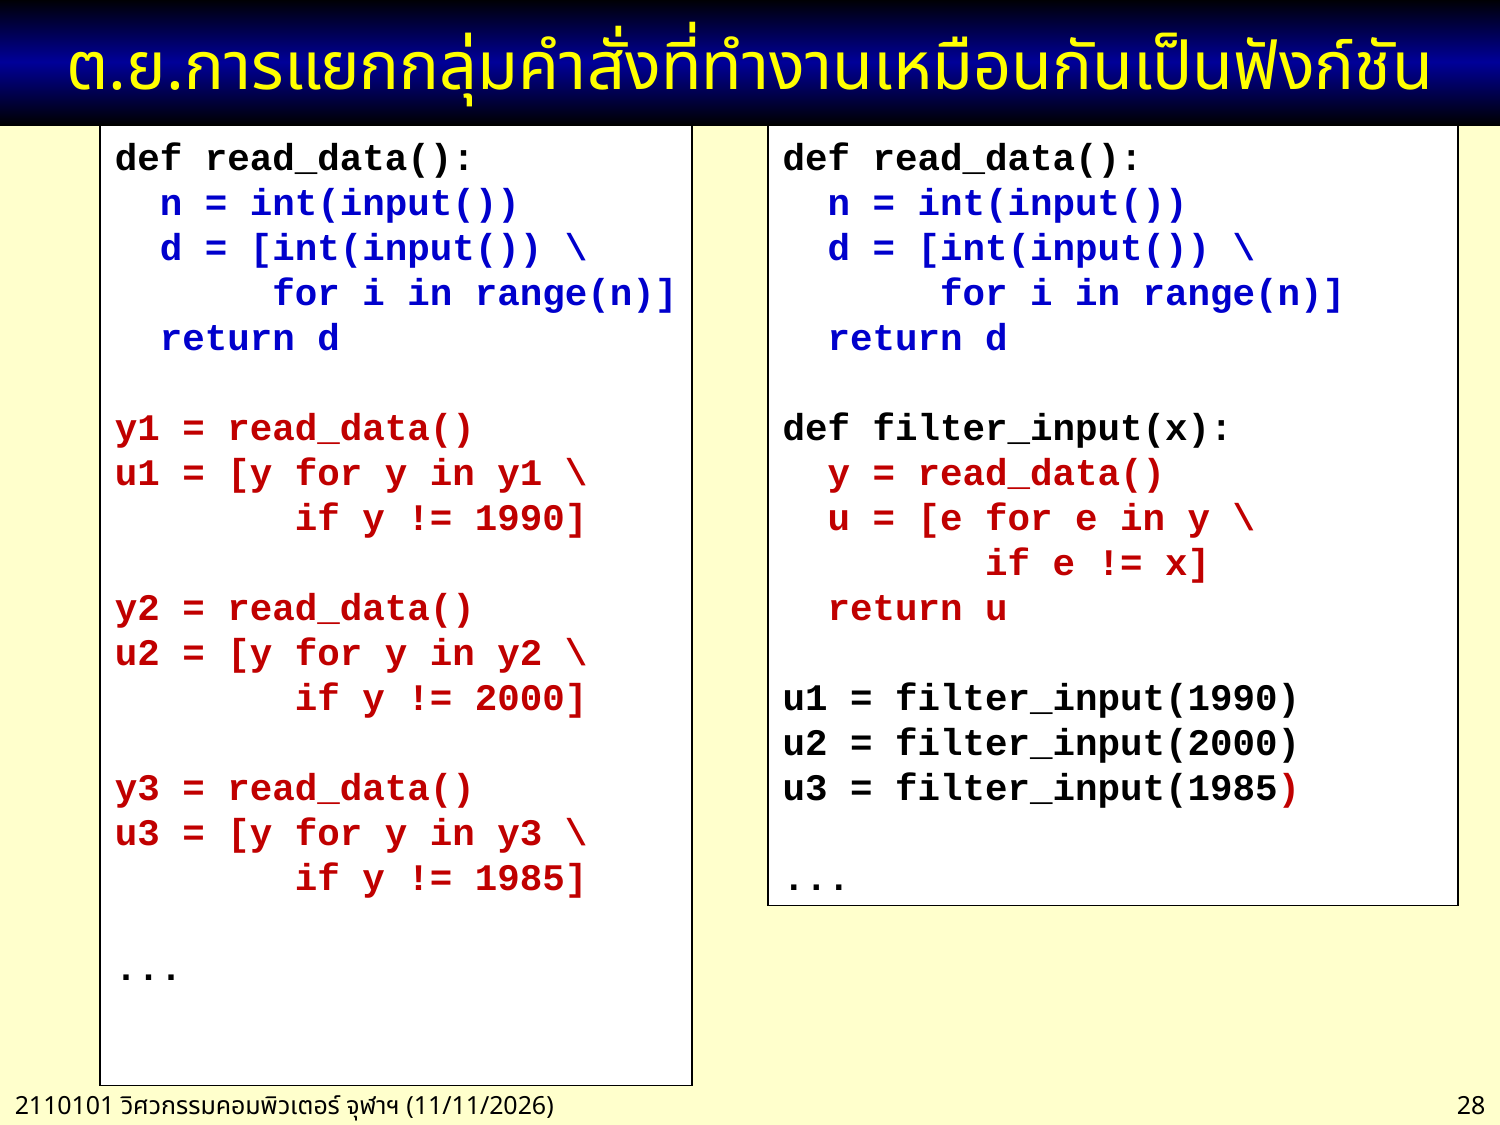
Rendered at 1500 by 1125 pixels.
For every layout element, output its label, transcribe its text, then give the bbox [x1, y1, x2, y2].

text_box def read_data(): n = int(input()) d = [int(input()) \ for i in range(n)] return d y1 = read_data() u1 = [y for y in y1 \ if y != 1990] y2 = read_data() u2 = [y for y in y2 \ if y != 2000] y3 = read_data() u3 = [y for y in y3 \ if y != 1985] ... [99, 125, 692, 1086]
text_box def read_data(): n = int(input()) d = [int(input()) \ for i in range(n)] return d def filter_input(x): y = read_data() u = [e for e in y \ if e != x] return u u1 = filter_input(1990) u2 = filter_input(2000) u3 = filter_input(1985) ... [767, 125, 1458, 906]
title ต.ย.การแยกกลุ่มคำสั่งที่ทำงานเหมือนกันเป็นฟังก์ชัน [0, 0, 1500, 126]
